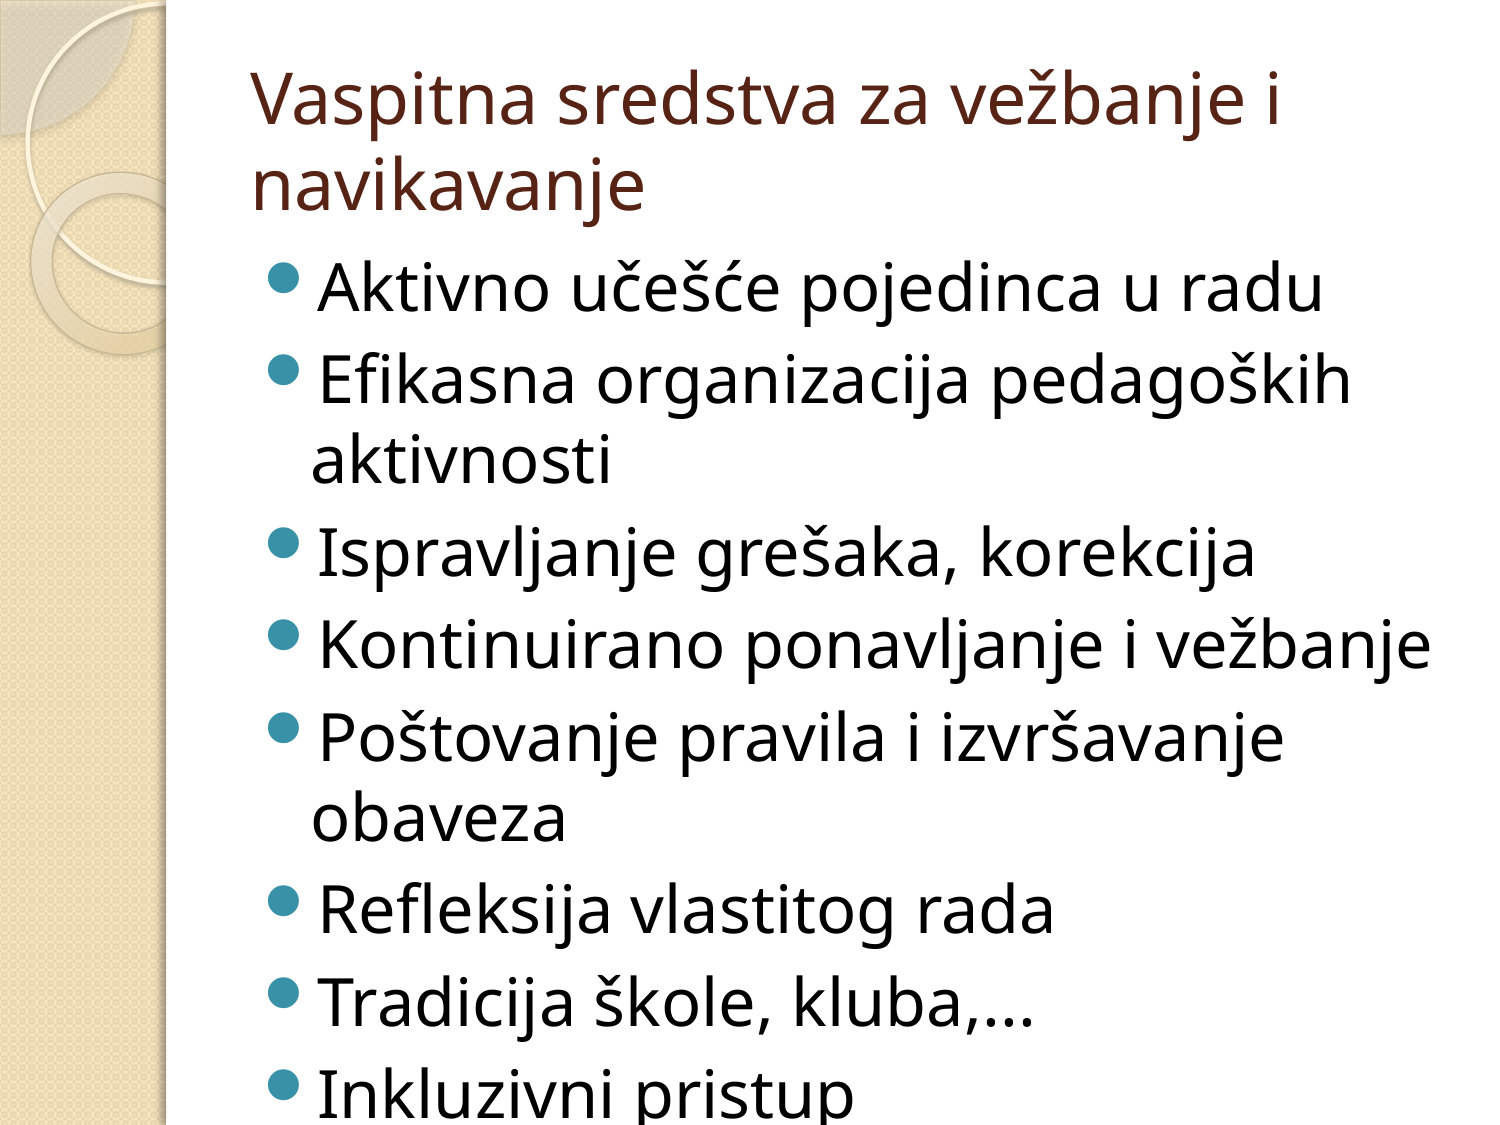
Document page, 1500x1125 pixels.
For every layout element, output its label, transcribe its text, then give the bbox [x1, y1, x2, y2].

title Vaspitna sredstva za vežbanje i navikavanje [235, 45, 1466, 233]
list Aktivno učešće pojedinca u radu Efikasna organizacija pedagoških aktivnosti Ispravljanje grešaka, korekcija Kontinuirano ponavljanje i vežbanje Poštovanje pravila i izvršavanje obaveza Refleksija vlastitog rada Tradicija škole, kluba,... Inkluzivni pristup [235, 237, 1466, 1025]
